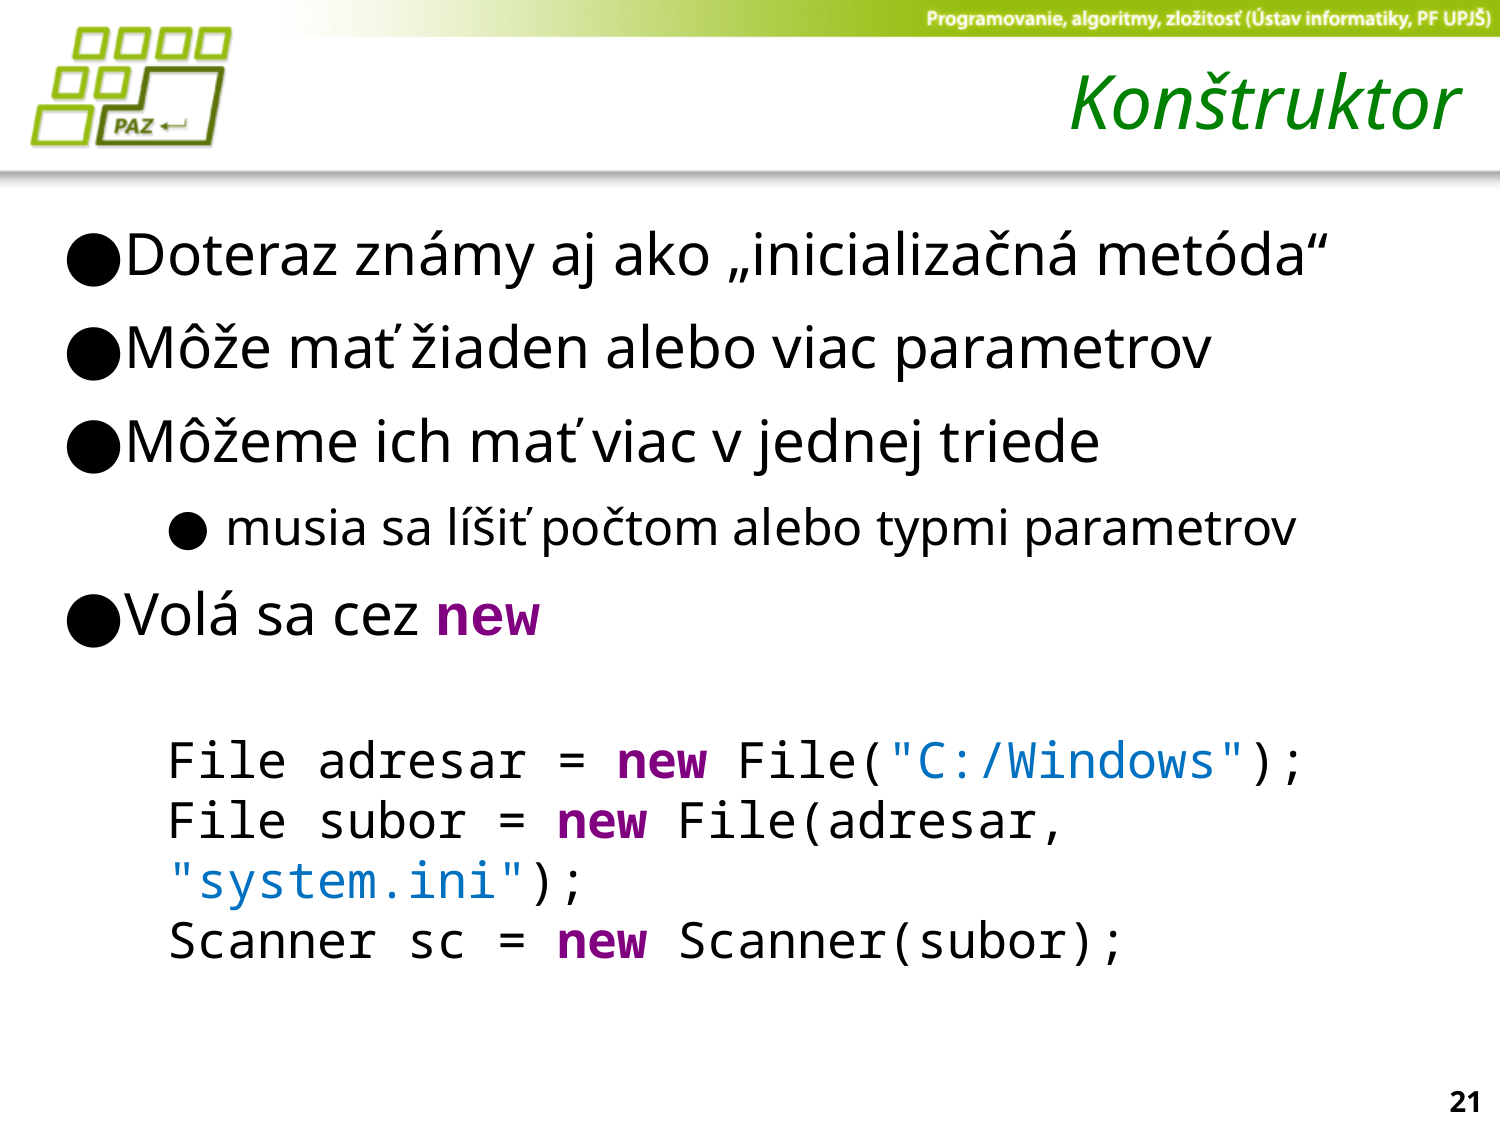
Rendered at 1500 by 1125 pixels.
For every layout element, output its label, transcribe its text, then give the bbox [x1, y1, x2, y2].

title Konštruktor [343, 46, 1477, 135]
picture [0, 0, 1500, 1125]
list Doteraz známy aj ako „inicializačná metóda“ Môže mať žiaden alebo viac parametrov Môžeme ich mať viac v jednej triede musia sa líšiť počtom alebo typmi parametrov Volá sa cez new File adresar = new File("C:/Windows"); File subor = new File(adresar, "system.ini"); Scanner sc = new Scanner(subor); [48, 209, 1456, 1080]
